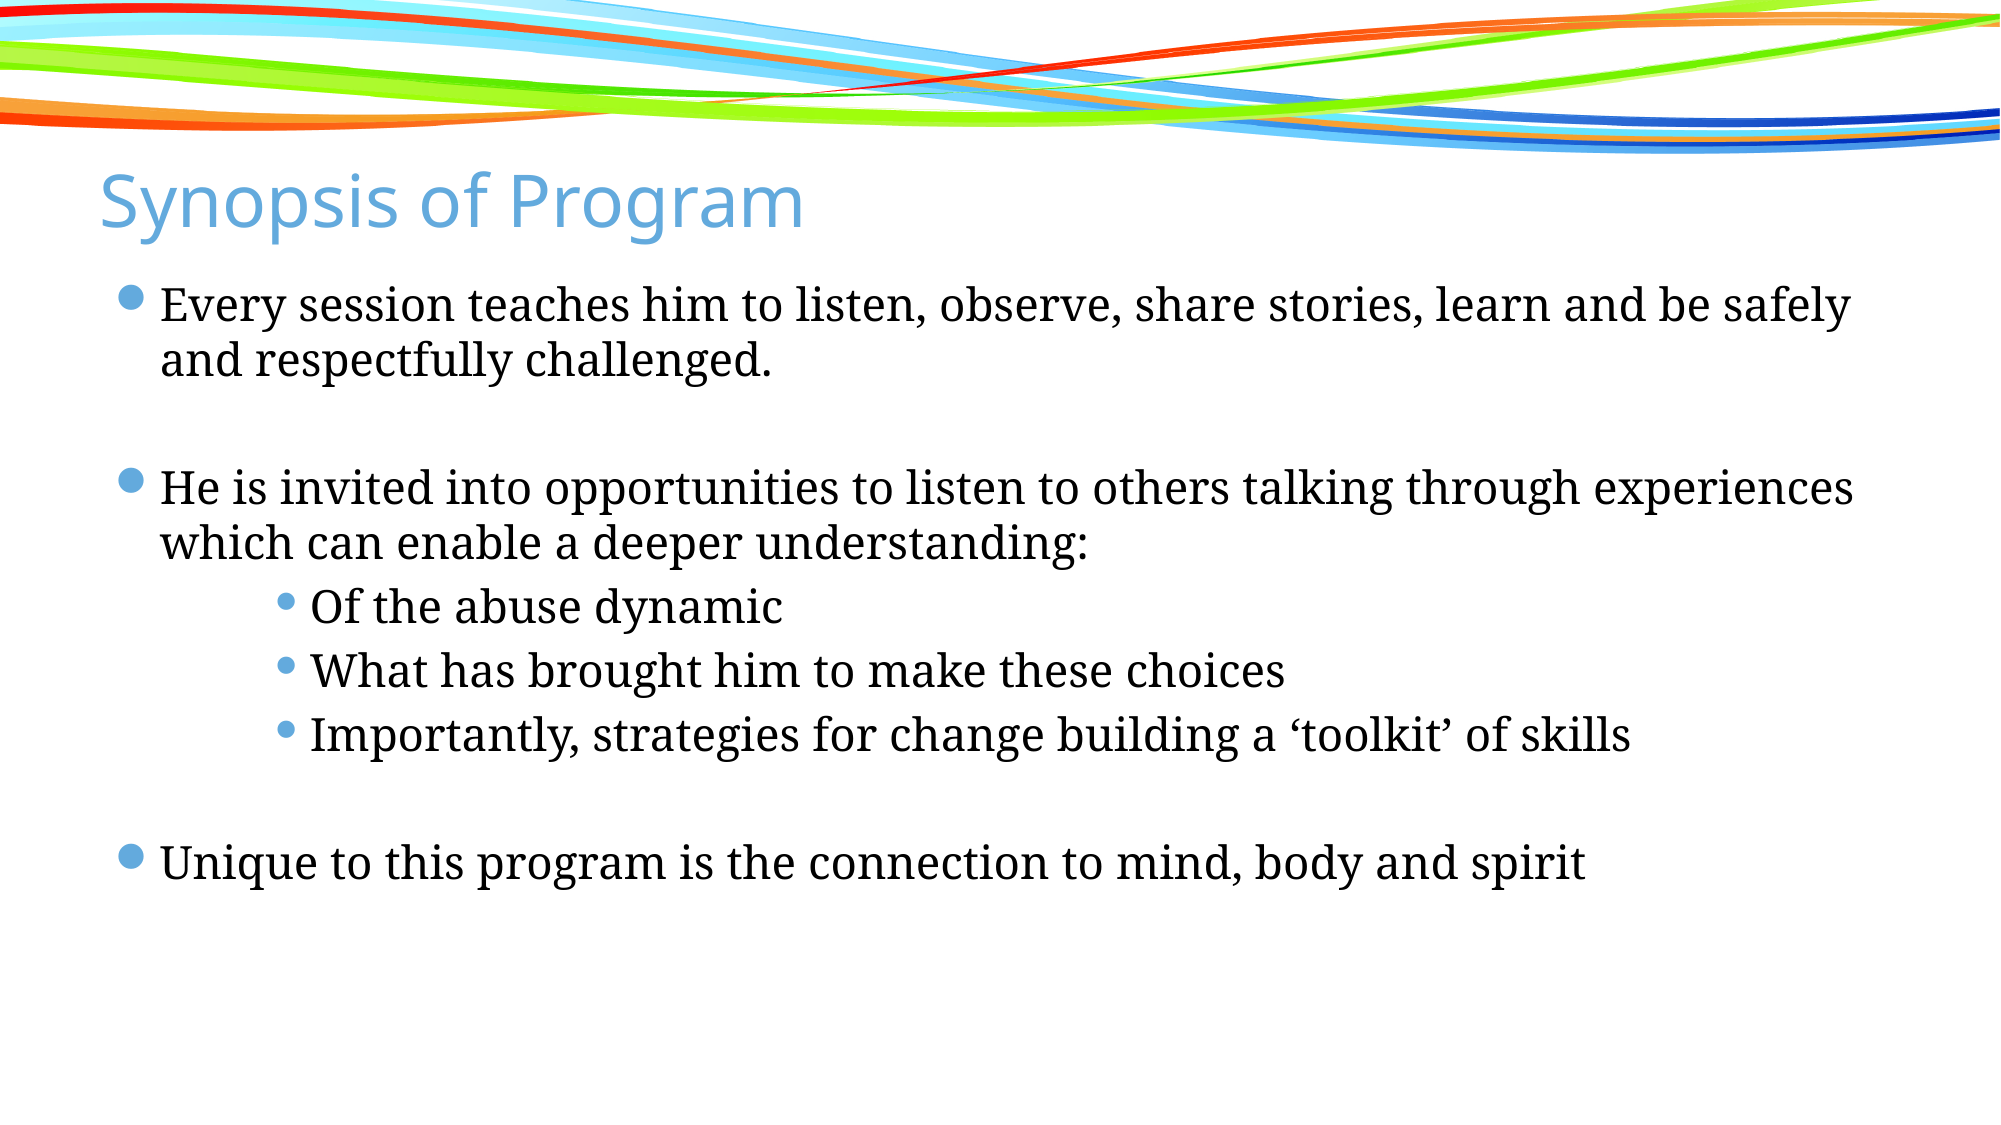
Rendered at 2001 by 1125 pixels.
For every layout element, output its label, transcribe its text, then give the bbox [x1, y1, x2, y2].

list Every session teaches him to listen, observe, share stories, learn and be safely and respectfully challenged. He is invited into opportunities to listen to others talking through experiences which can enable a deeper understanding: Of the abuse dynamic What has brought him to make these choices Importantly, strategies for change building a ‘toolkit’ of skills Unique to this program is the connection to mind, body and spirit [99, 268, 1900, 1090]
title Synopsis of Program [99, 145, 1900, 242]
picture [0, 0, 2000, 154]
